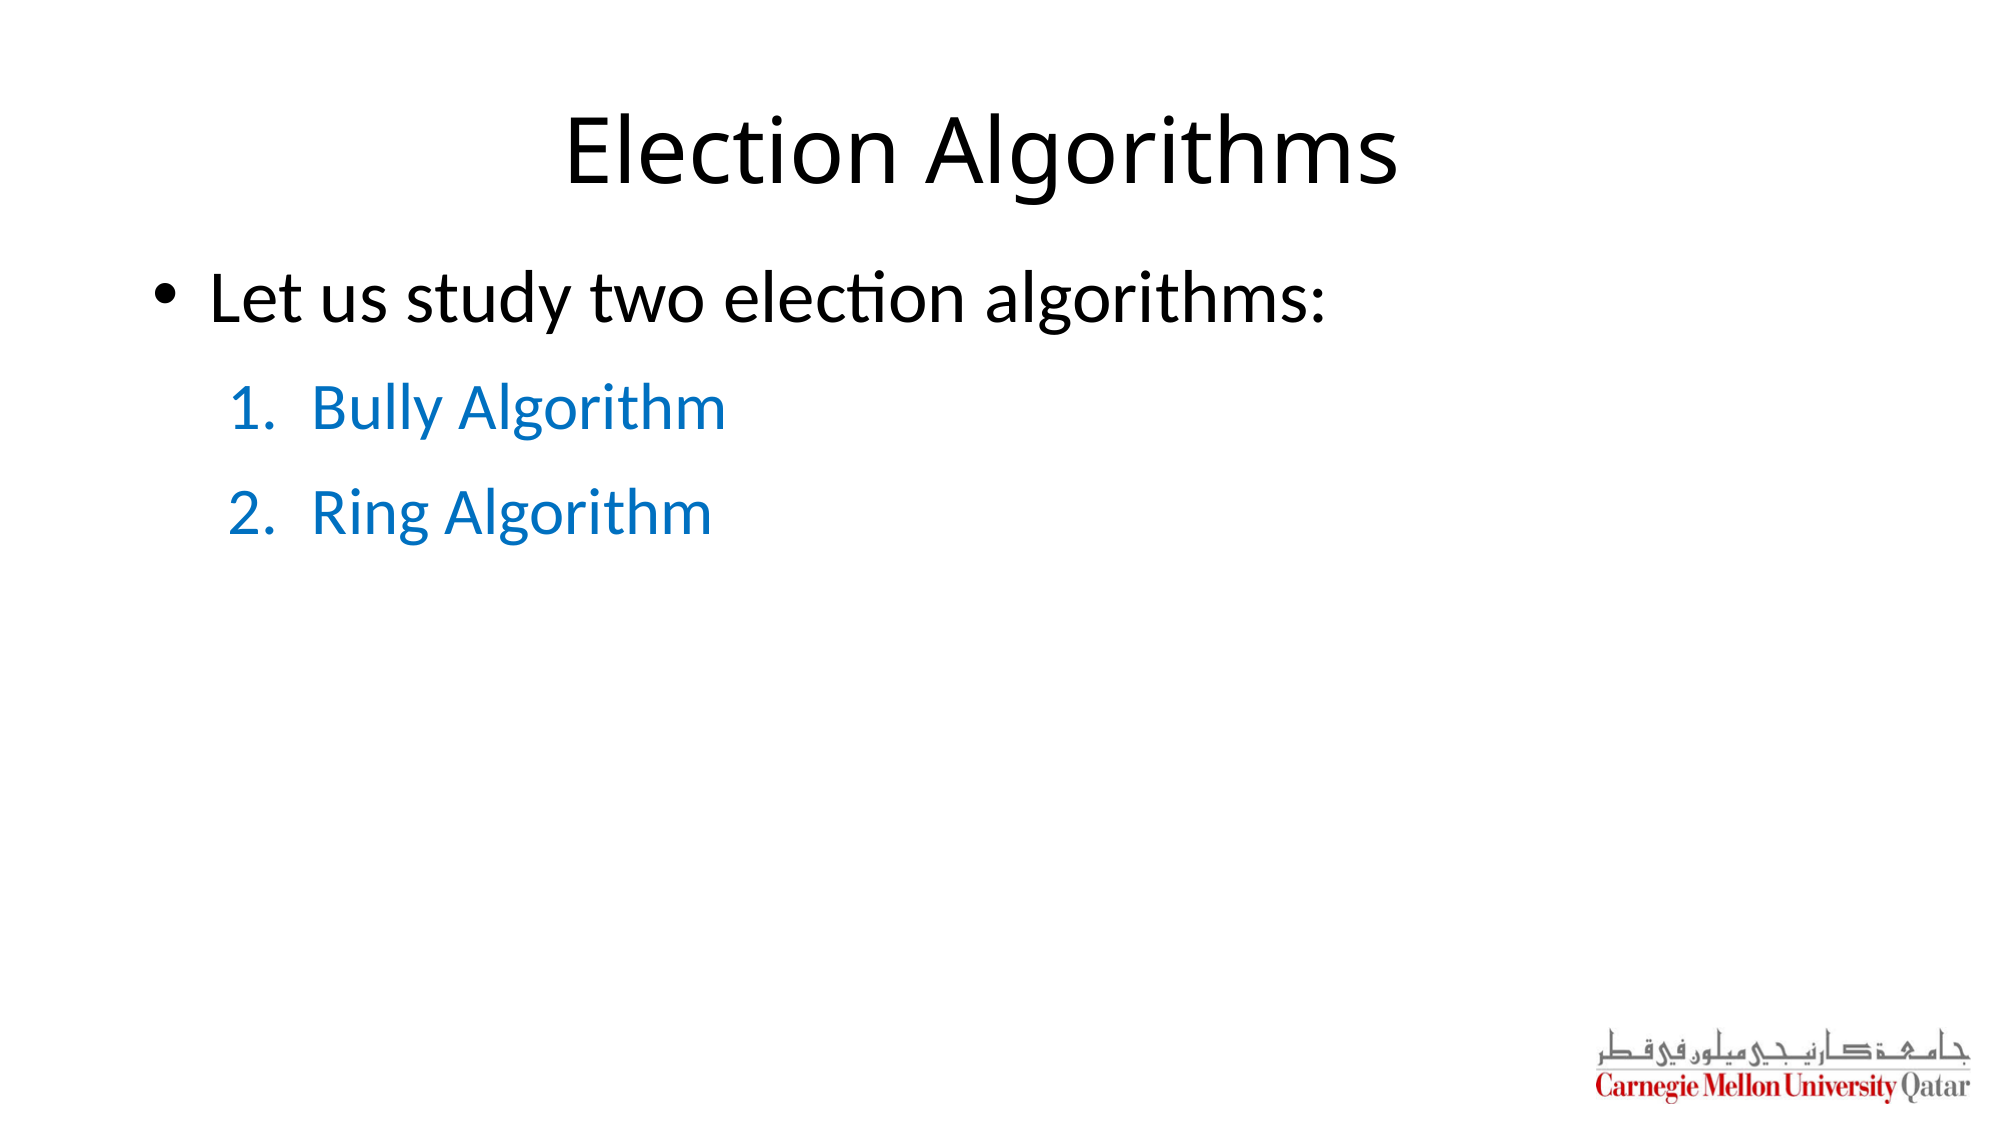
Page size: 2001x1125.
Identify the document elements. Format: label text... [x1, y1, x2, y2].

picture [1596, 1027, 1971, 1104]
title Election Algorithms [288, 45, 1675, 239]
list Let us study two election algorithms: Bully Algorithm Ring Algorithm [137, 239, 1836, 983]
